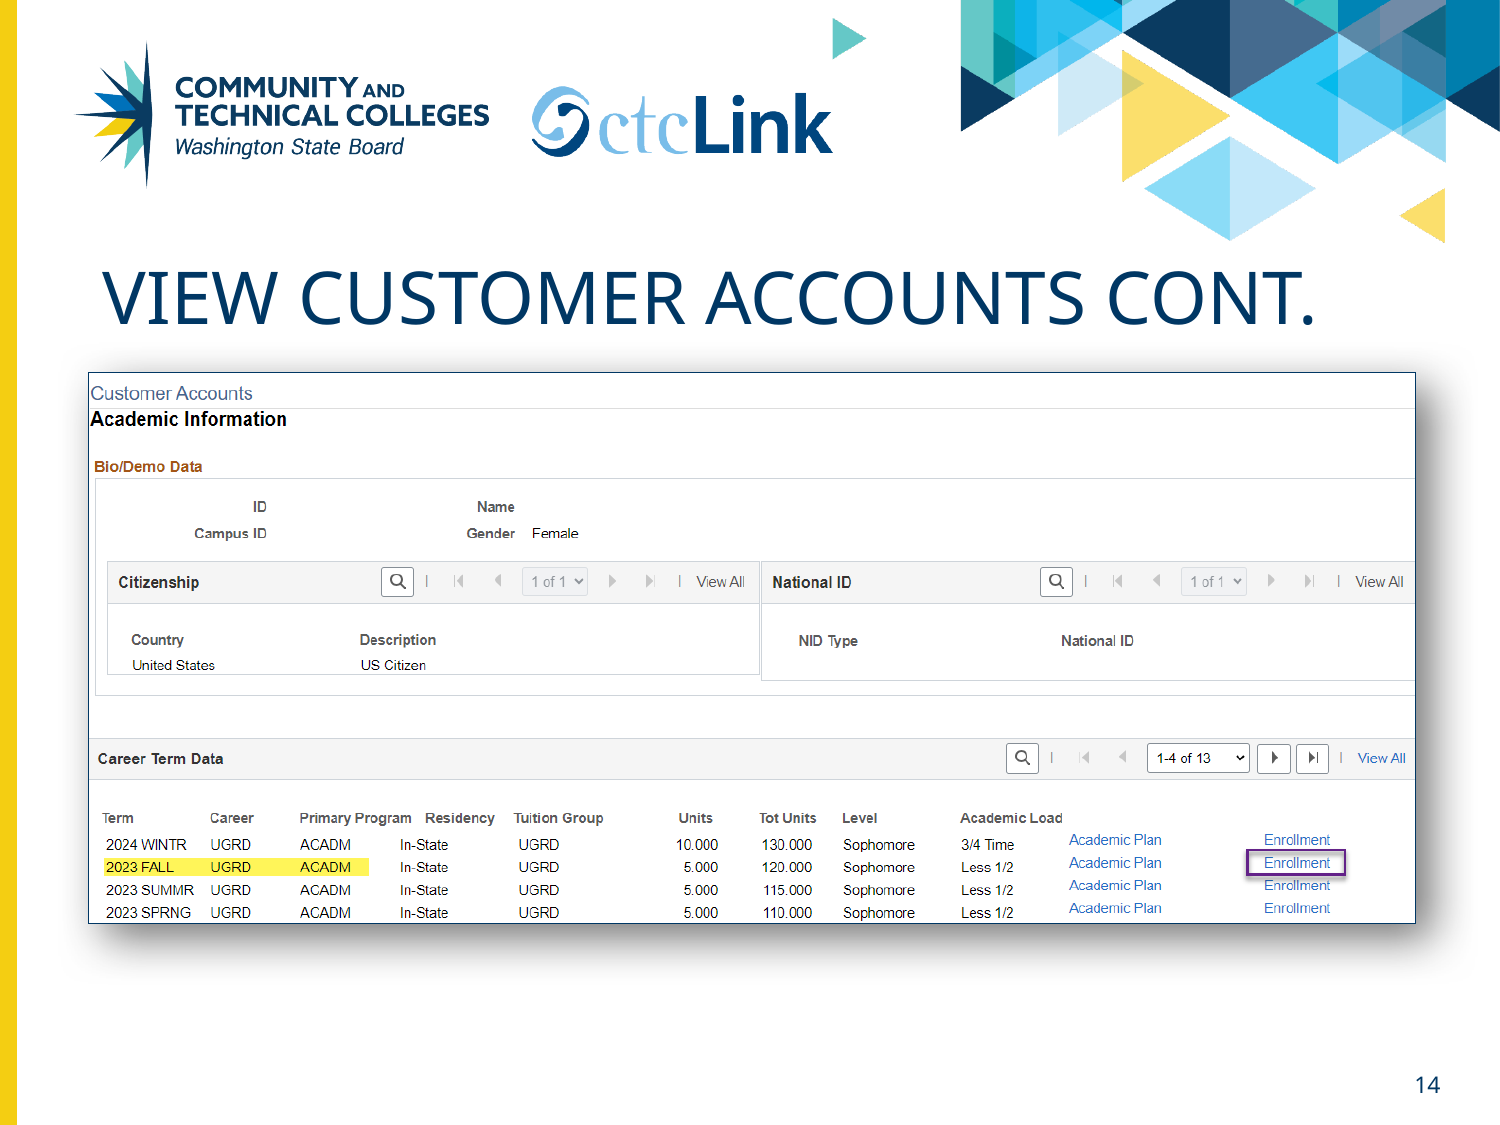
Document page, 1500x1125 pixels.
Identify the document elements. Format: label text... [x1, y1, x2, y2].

title View customer accounts Cont. [88, 254, 1456, 378]
picture [17, 0, 1500, 243]
slide_number 14 [1378, 1063, 1456, 1103]
picture [88, 372, 1416, 924]
